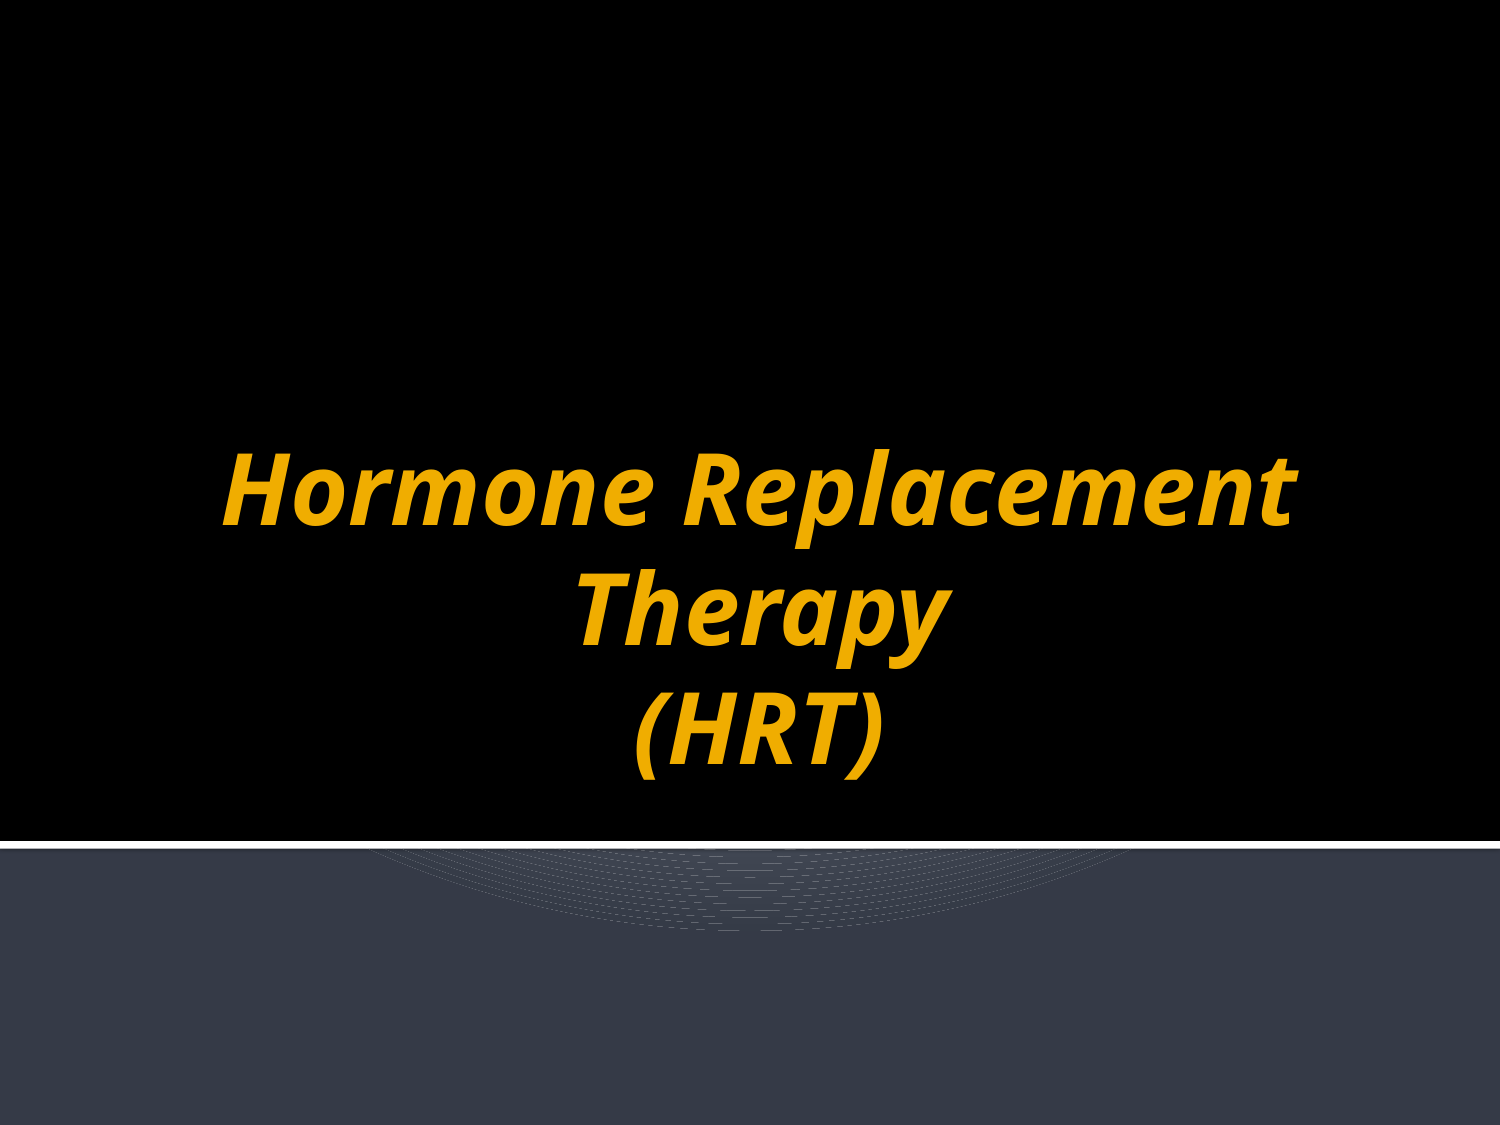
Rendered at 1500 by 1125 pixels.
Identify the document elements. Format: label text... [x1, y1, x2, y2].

title Hormone Replacement Therapy (HRT) [50, 425, 1463, 667]
